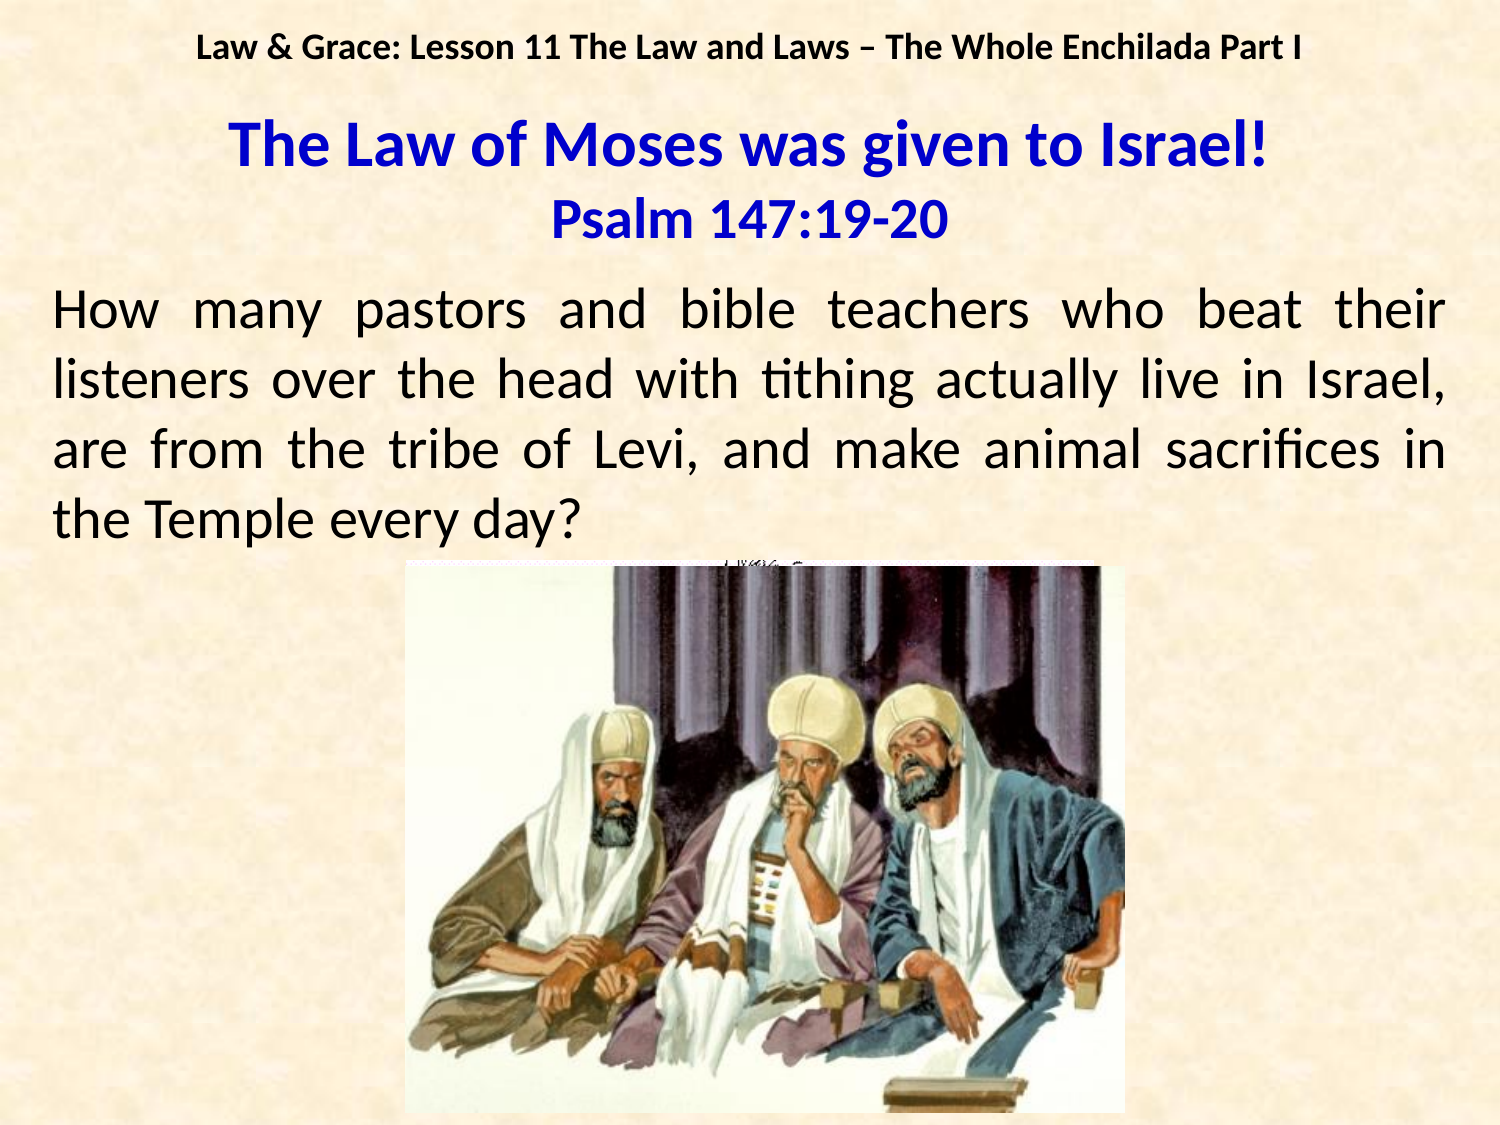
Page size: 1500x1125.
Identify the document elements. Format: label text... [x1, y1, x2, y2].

picture [0, 0, 1500, 1125]
text_box How many pastors and bible teachers who beat their listeners over the head with tithing actually live in Israel, are from the tribe of Levi, and make animal sacrifices in the Temple every day? [37, 262, 1463, 558]
text_box Law & Grace: Lesson 11 The Law and Laws – The Whole Enchilada Part I [174, 14, 1325, 75]
text_box The Law of Moses was given to Israel! Psalm 147:19-20 [206, 87, 1294, 263]
